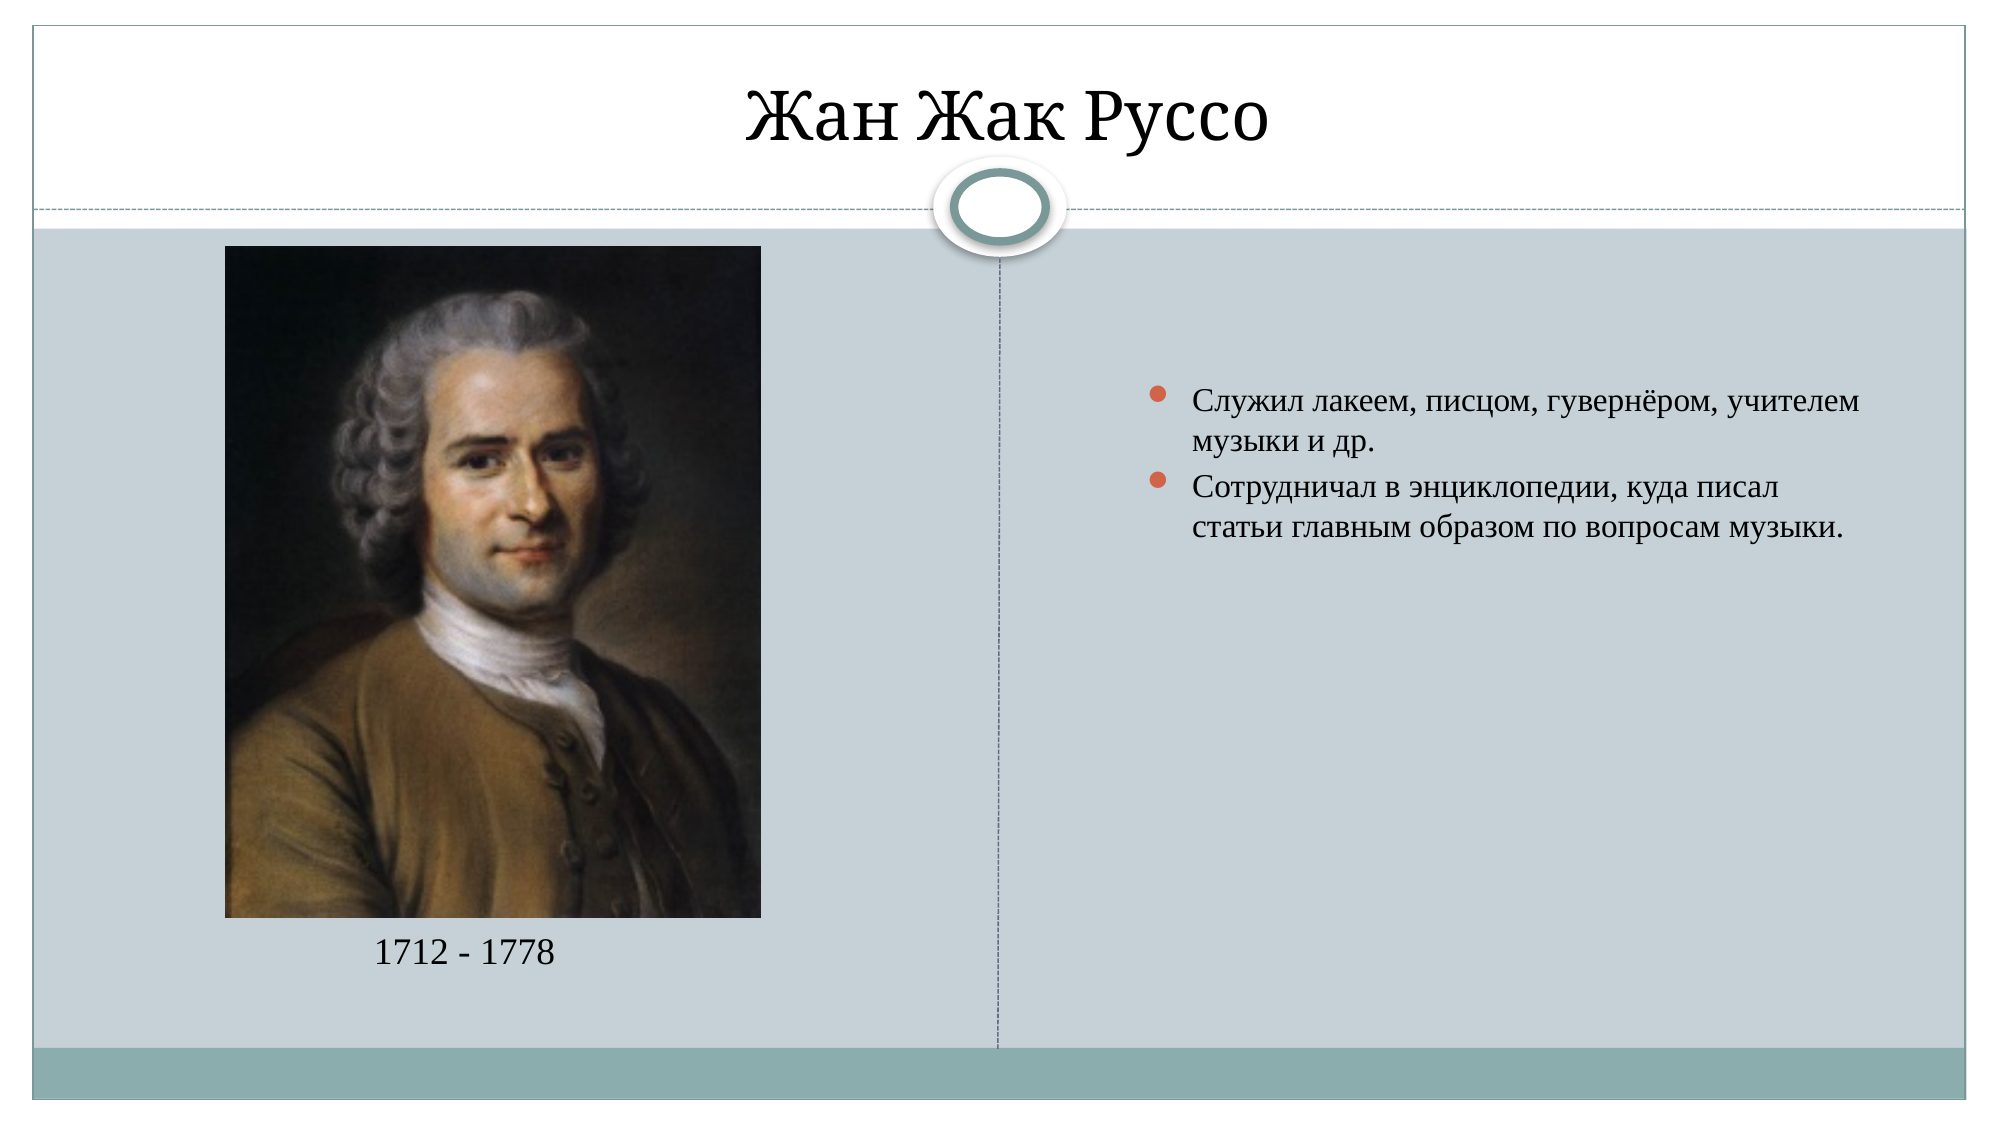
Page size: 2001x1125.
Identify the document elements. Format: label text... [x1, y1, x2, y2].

list Служил лакеем, писцом, гувернёром, учителем музыки и др. Сотрудничал в энциклопедии, куда писал статьи главным образом по вопросам музыки. [1131, 370, 1889, 682]
text_box 1712 - 1778 [359, 927, 571, 980]
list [225, 245, 761, 918]
title Жан Жак Руссо [299, 37, 1700, 163]
